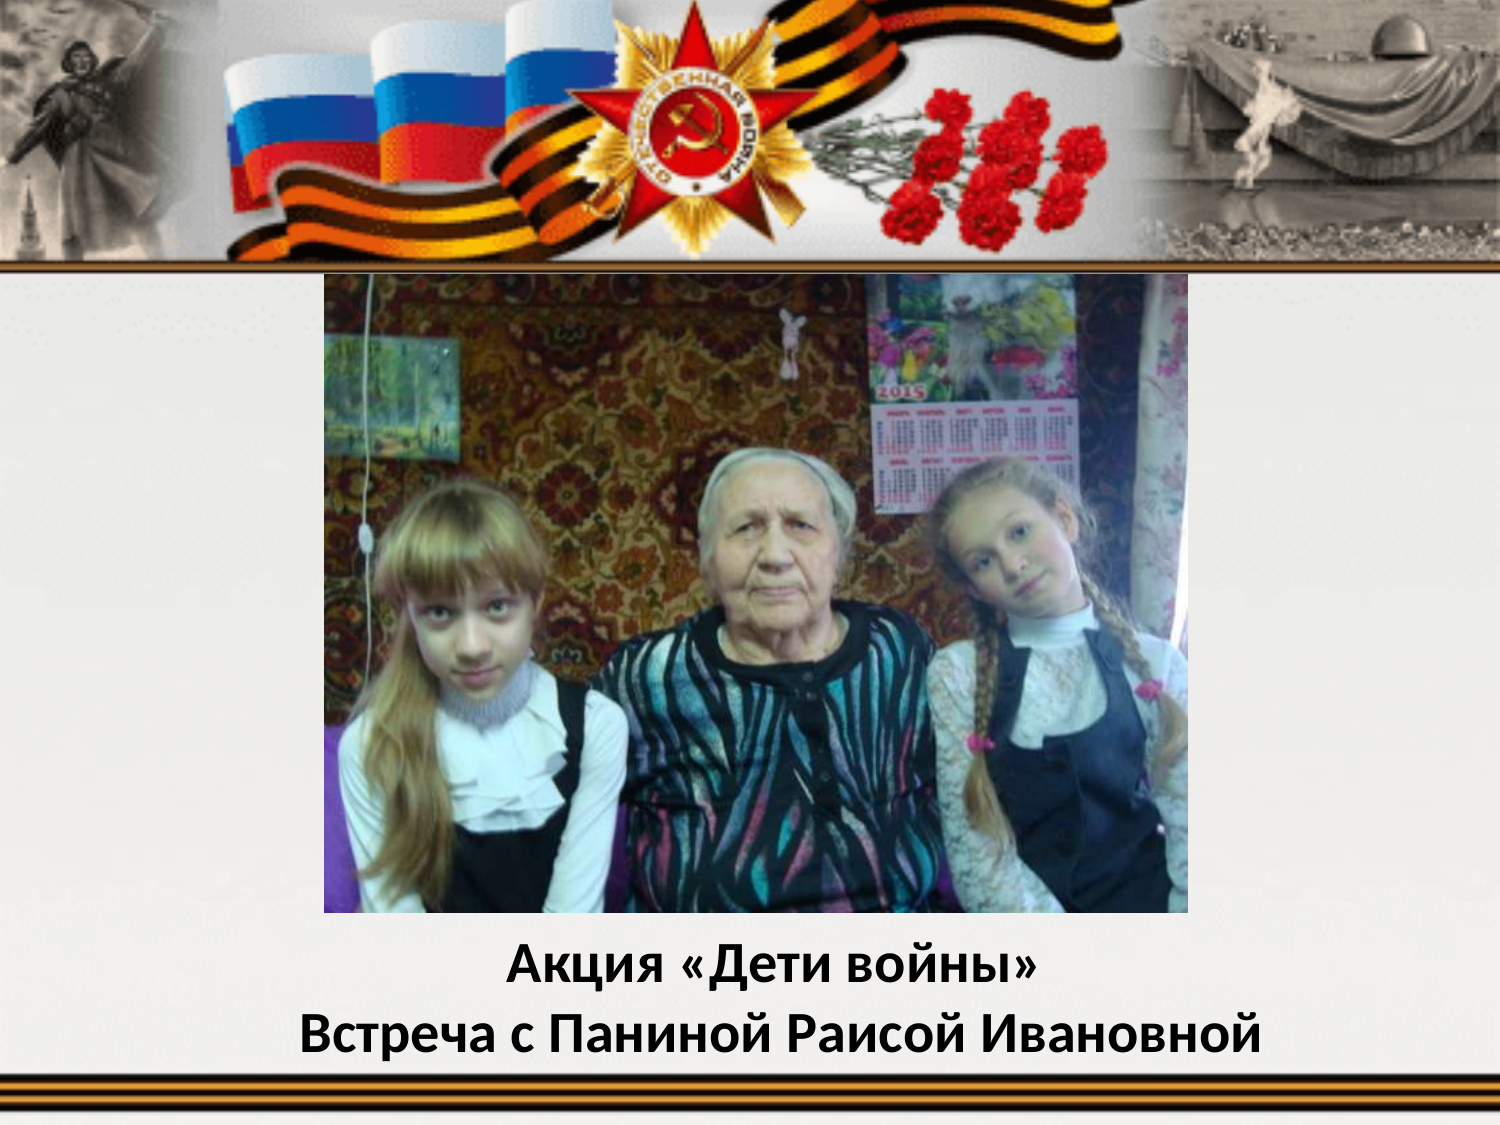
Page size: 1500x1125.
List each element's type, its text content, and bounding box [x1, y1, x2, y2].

picture [0, 0, 1500, 1125]
title Акция «Дети войны» Встреча с Паниной Раисой Ивановной [87, 924, 1463, 1063]
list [324, 274, 1188, 913]
